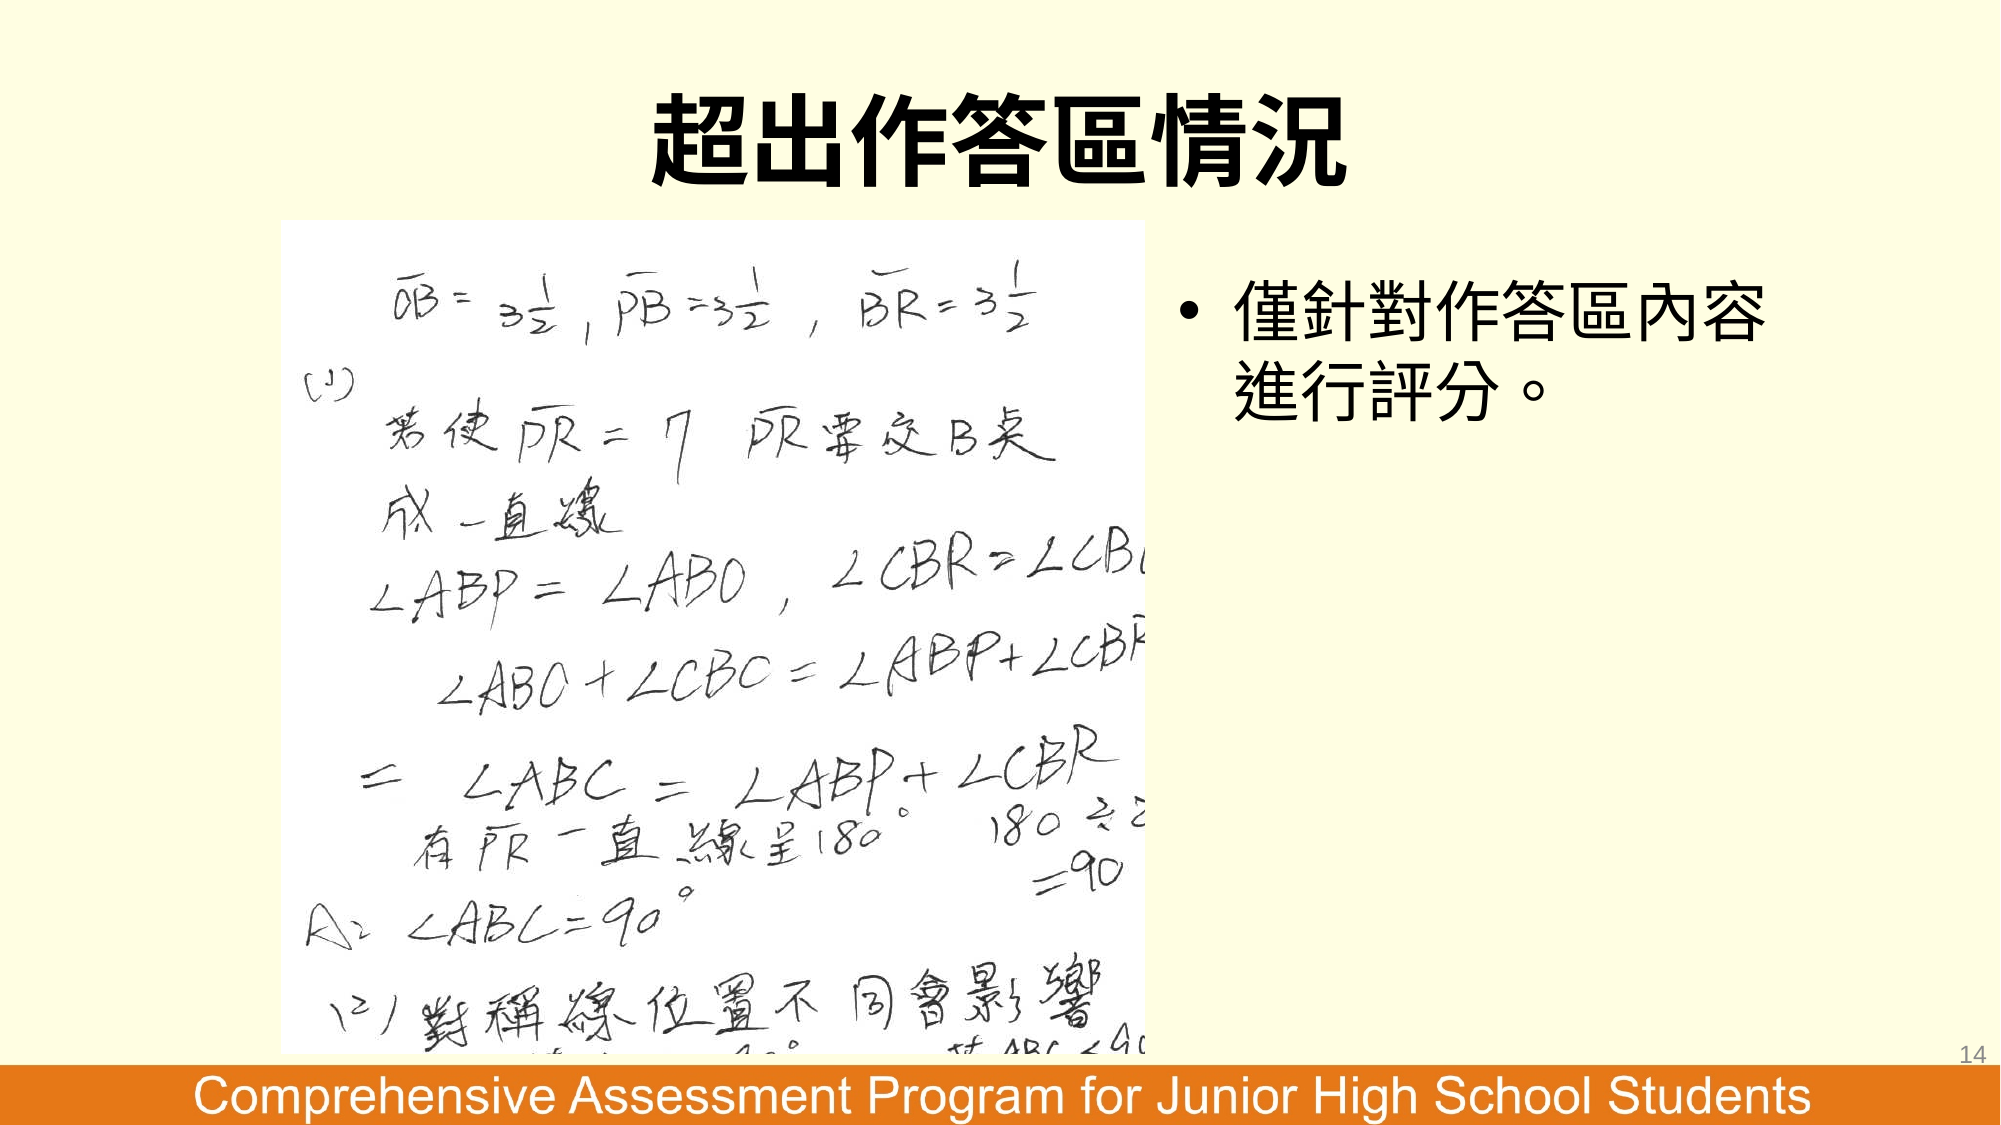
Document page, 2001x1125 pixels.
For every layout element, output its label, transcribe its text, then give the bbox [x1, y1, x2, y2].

text_box 僅針對作答區內容進行評分。 [1162, 262, 1815, 1047]
title 超出作答區情況 [99, 45, 1900, 233]
slide_number 14 [1535, 1023, 2000, 1084]
picture [0, 0, 2001, 1125]
